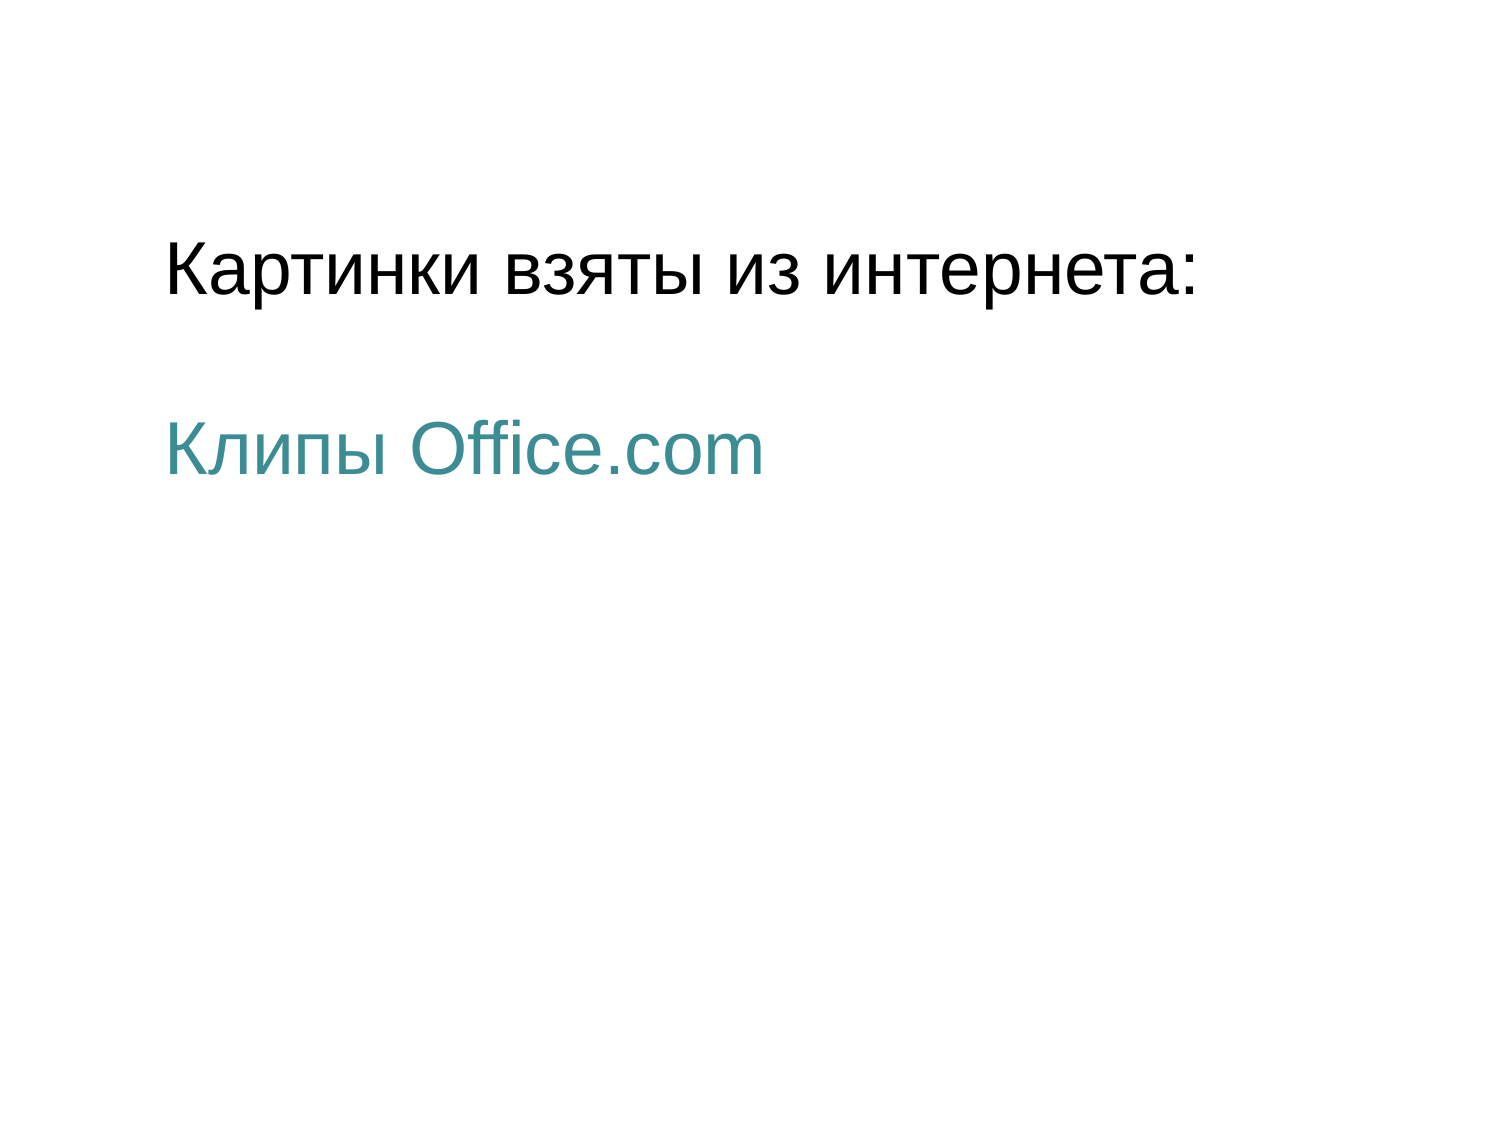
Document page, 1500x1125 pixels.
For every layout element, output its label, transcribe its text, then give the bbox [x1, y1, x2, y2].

text_box Картинки взяты из интернета: Клипы Office.com [150, 212, 1300, 498]
